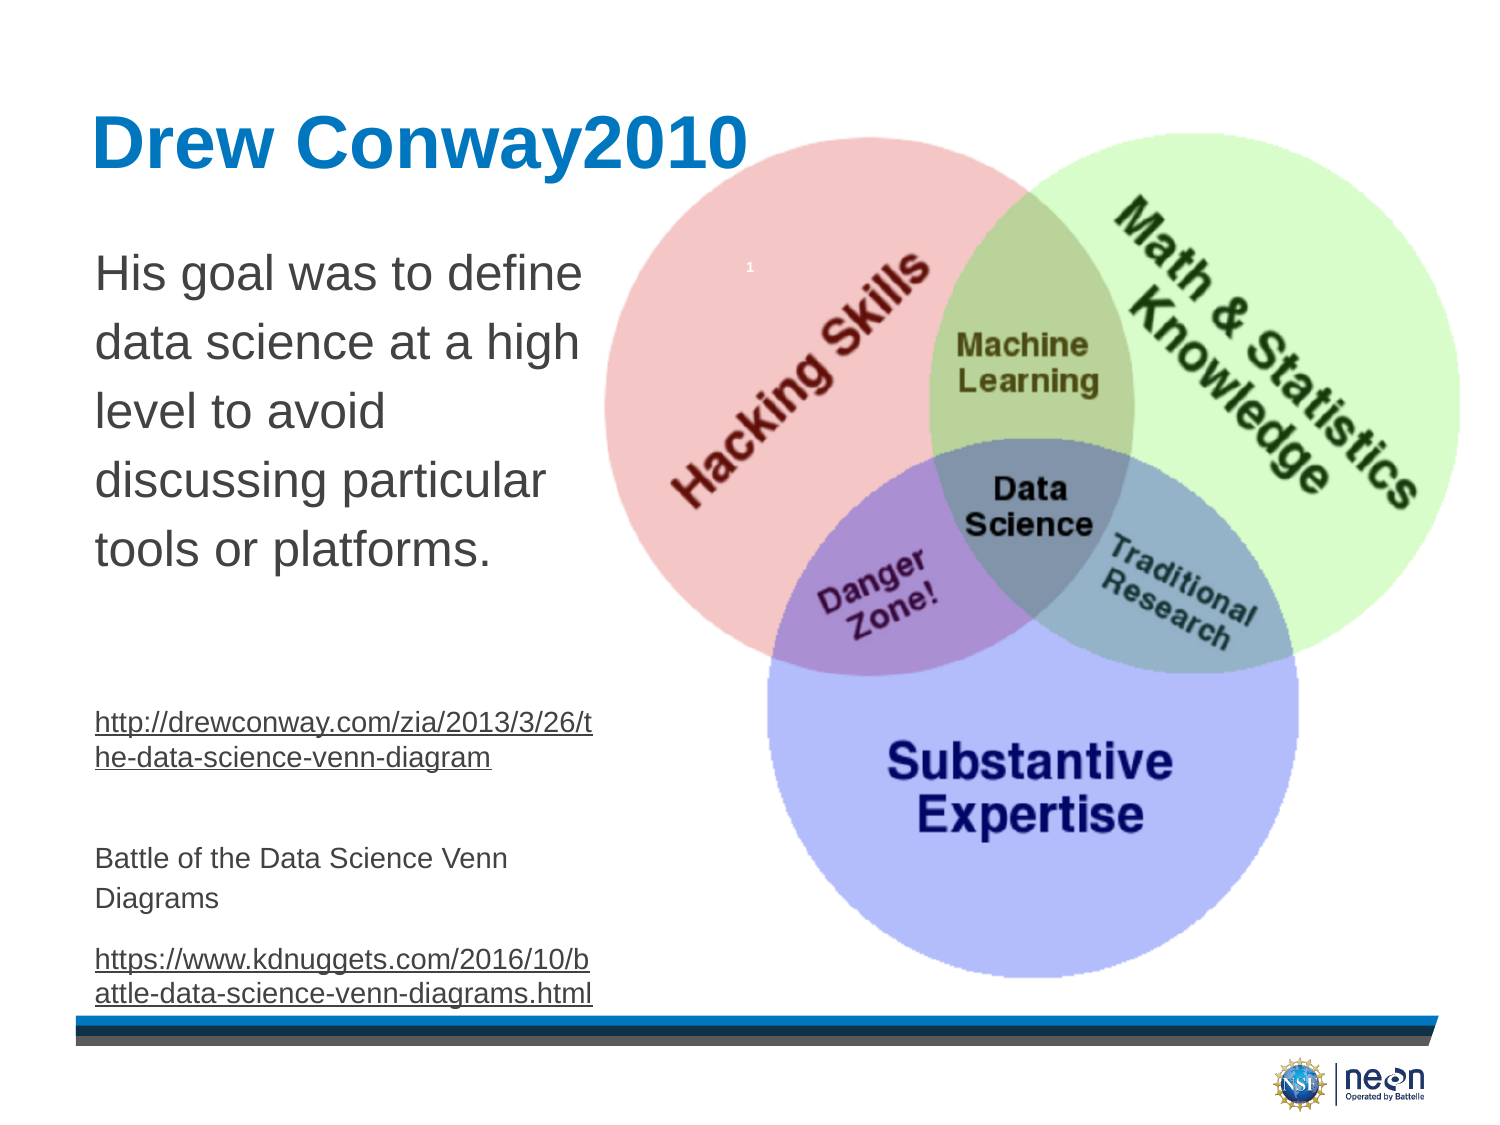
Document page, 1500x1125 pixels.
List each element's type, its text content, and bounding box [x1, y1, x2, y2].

title Drew Conway2010 [76, 40, 1166, 199]
picture [1272, 1056, 1424, 1112]
subtitle His goal was to define data science at a high level to avoid discussing particular tools or platforms. http://drewconway.com/zia/2013/3/26/the-data-science-venn-diagram Battle of the Data Science Venn Diagrams https://www.kdnuggets.com/2016/10/battle-data-science-venn-diagrams.html [79, 216, 560, 986]
list 1 [76, 243, 1424, 1004]
picture [565, 127, 1500, 986]
